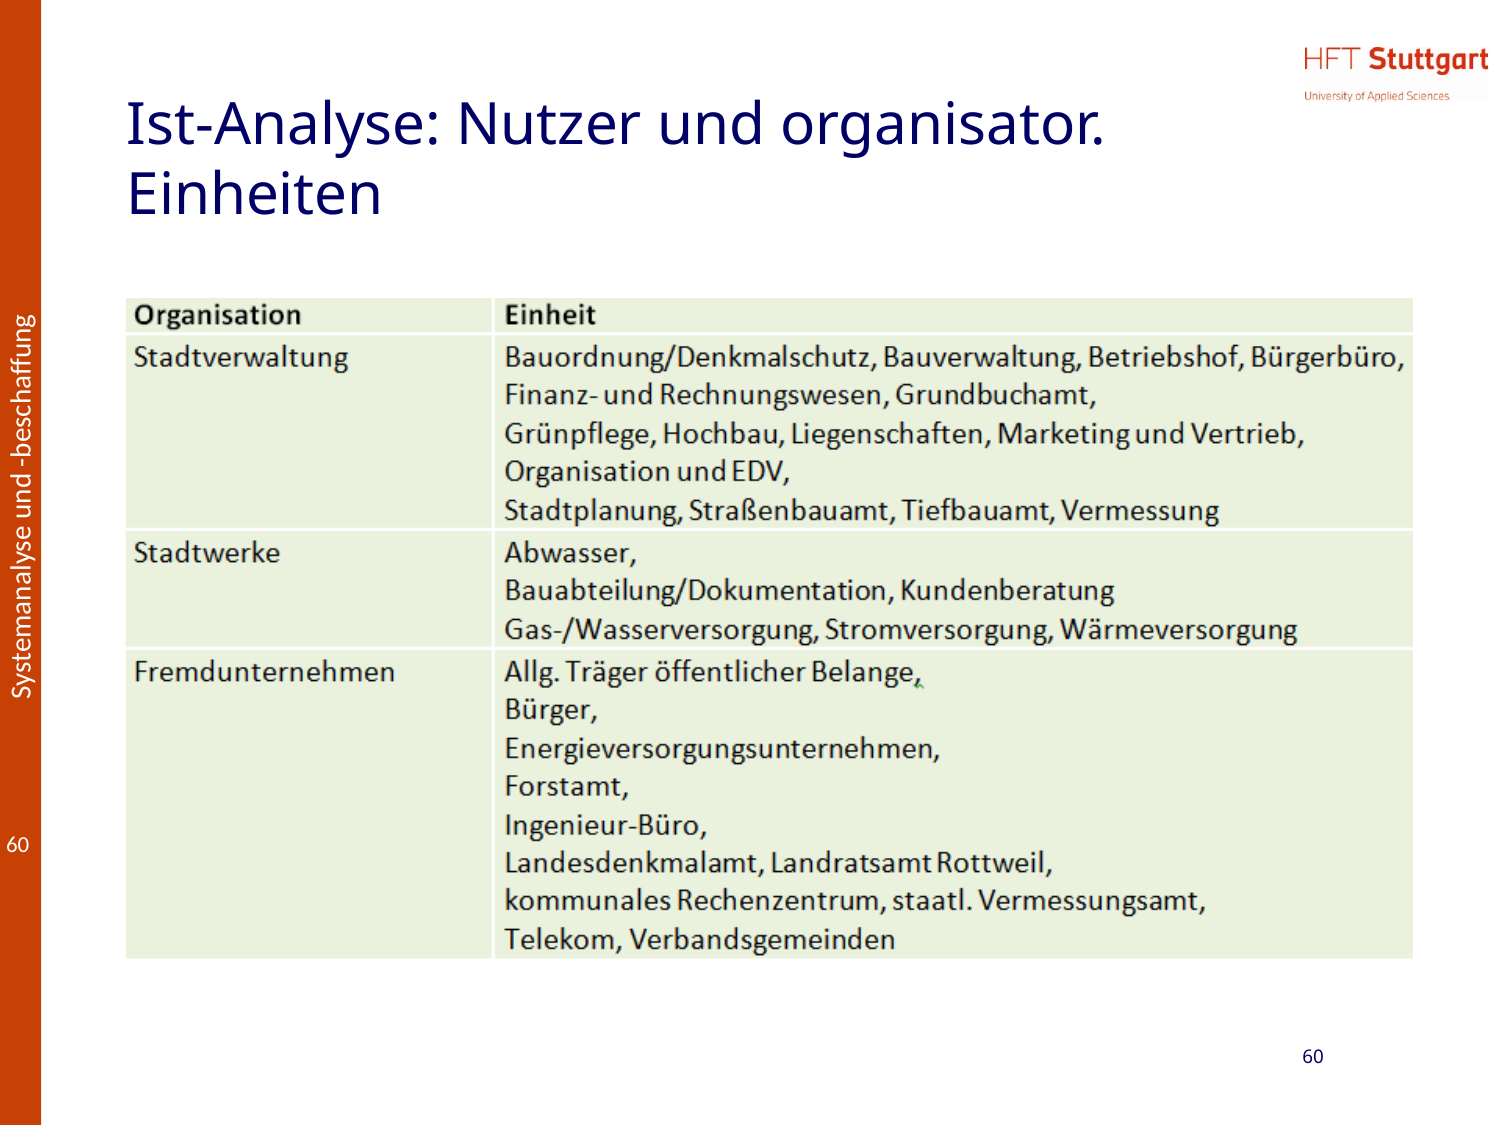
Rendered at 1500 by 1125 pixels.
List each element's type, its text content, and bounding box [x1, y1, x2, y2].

picture [123, 298, 1413, 965]
title Ist-Analyse: Nutzer und organisator. Einheiten [111, 99, 1339, 213]
slide_number 60 [1038, 1037, 1339, 1100]
picture [1305, 47, 1489, 102]
